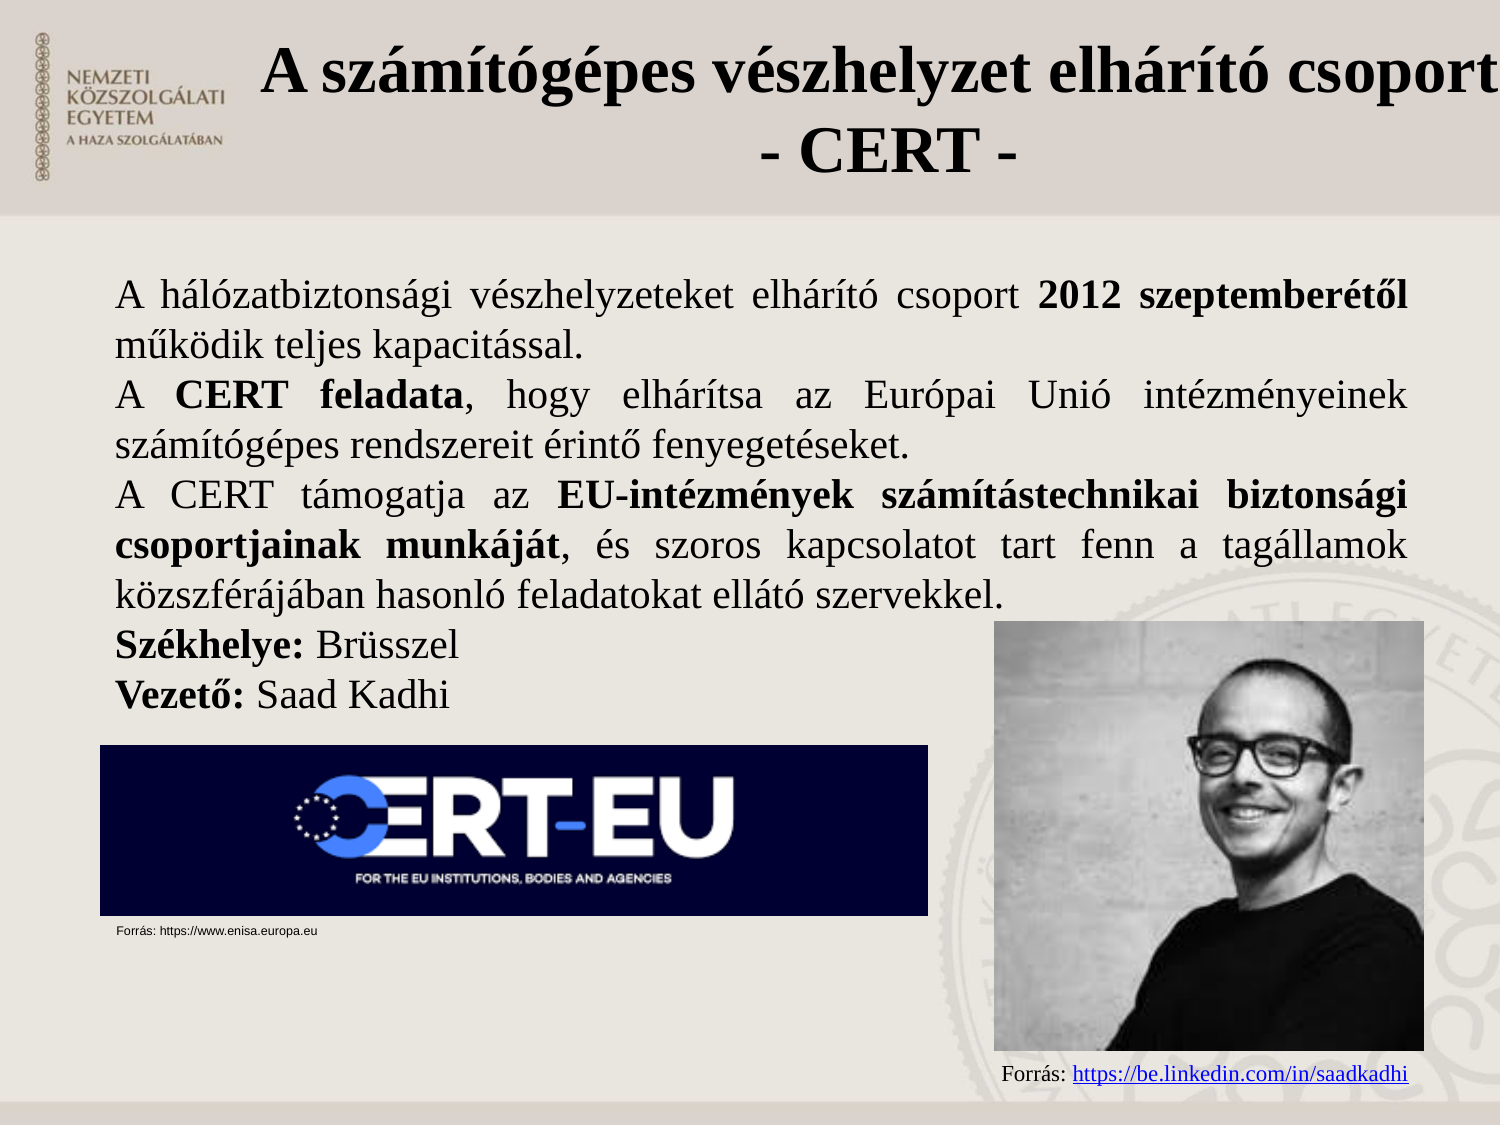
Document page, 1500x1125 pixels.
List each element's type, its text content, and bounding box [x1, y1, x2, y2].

text_box A hálózatbiztonsági vészhelyzeteket elhárító csoport 2012 szeptemberétől működik teljes kapacitással. A CERT feladata, hogy elhárítsa az Európai Unió intézményeinek számítógépes rendszereit érintő fenyegetéseket. A CERT támogatja az EU-intézmények számítástechnikai biztonsági csoportjainak munkáját, és szoros kapcsolatot tart fenn a tagállamok közszférájában hasonló feladatokat ellátó szervekkel. Székhelye: Brüsszel Vezető: Saad Kadhi [100, 259, 1424, 775]
text_box A számítógépes vészhelyzet elhárító csoport - CERT - [224, 0, 1500, 242]
picture [0, 0, 1500, 1125]
text_box Forrás: https://www.enisa.europa.eu [101, 925, 333, 946]
text_box Forrás: https://be.linkedin.com/in/saadkadhi [986, 1050, 1424, 1093]
